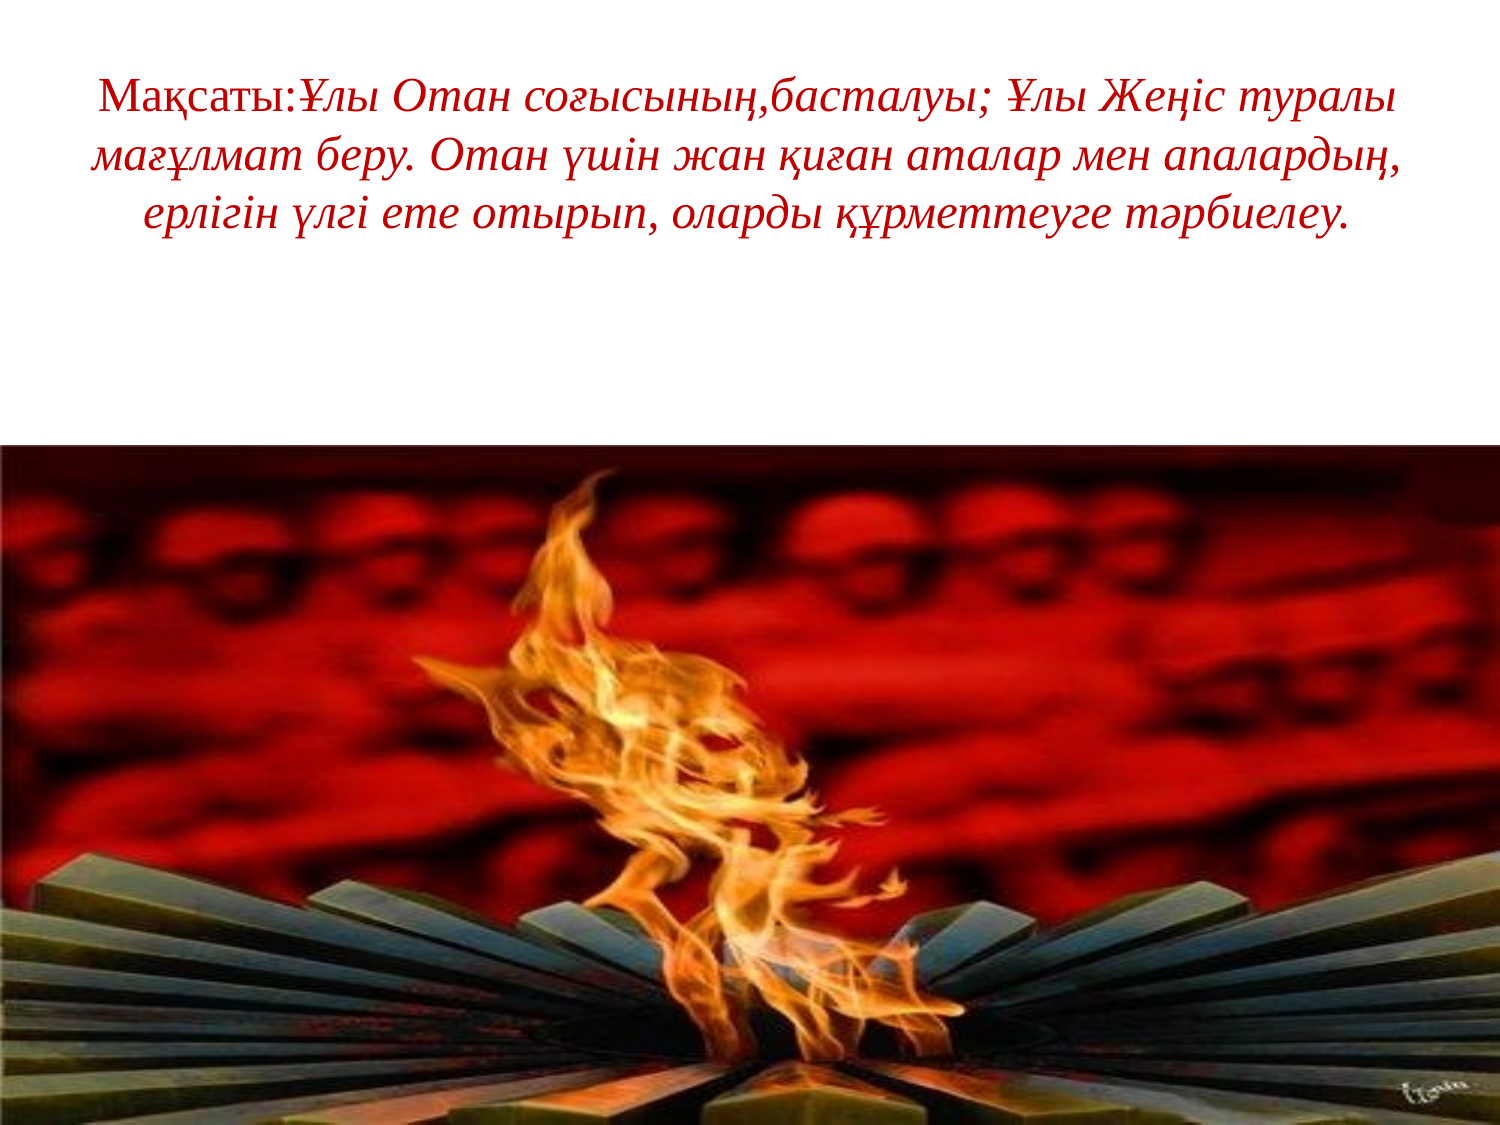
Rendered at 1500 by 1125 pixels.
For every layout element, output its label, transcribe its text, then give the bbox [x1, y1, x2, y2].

title Мақсаты:Ұлы Отан соғысының,басталуы; Ұлы Жеңіс туралы мағұлмат беру. Отан үшін жан қиған аталар мен апалардың, ерлігін үлгі ете отырып, оларды құрметтеуге тәрбиелеу. [70, 45, 1425, 352]
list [0, 445, 1500, 1125]
